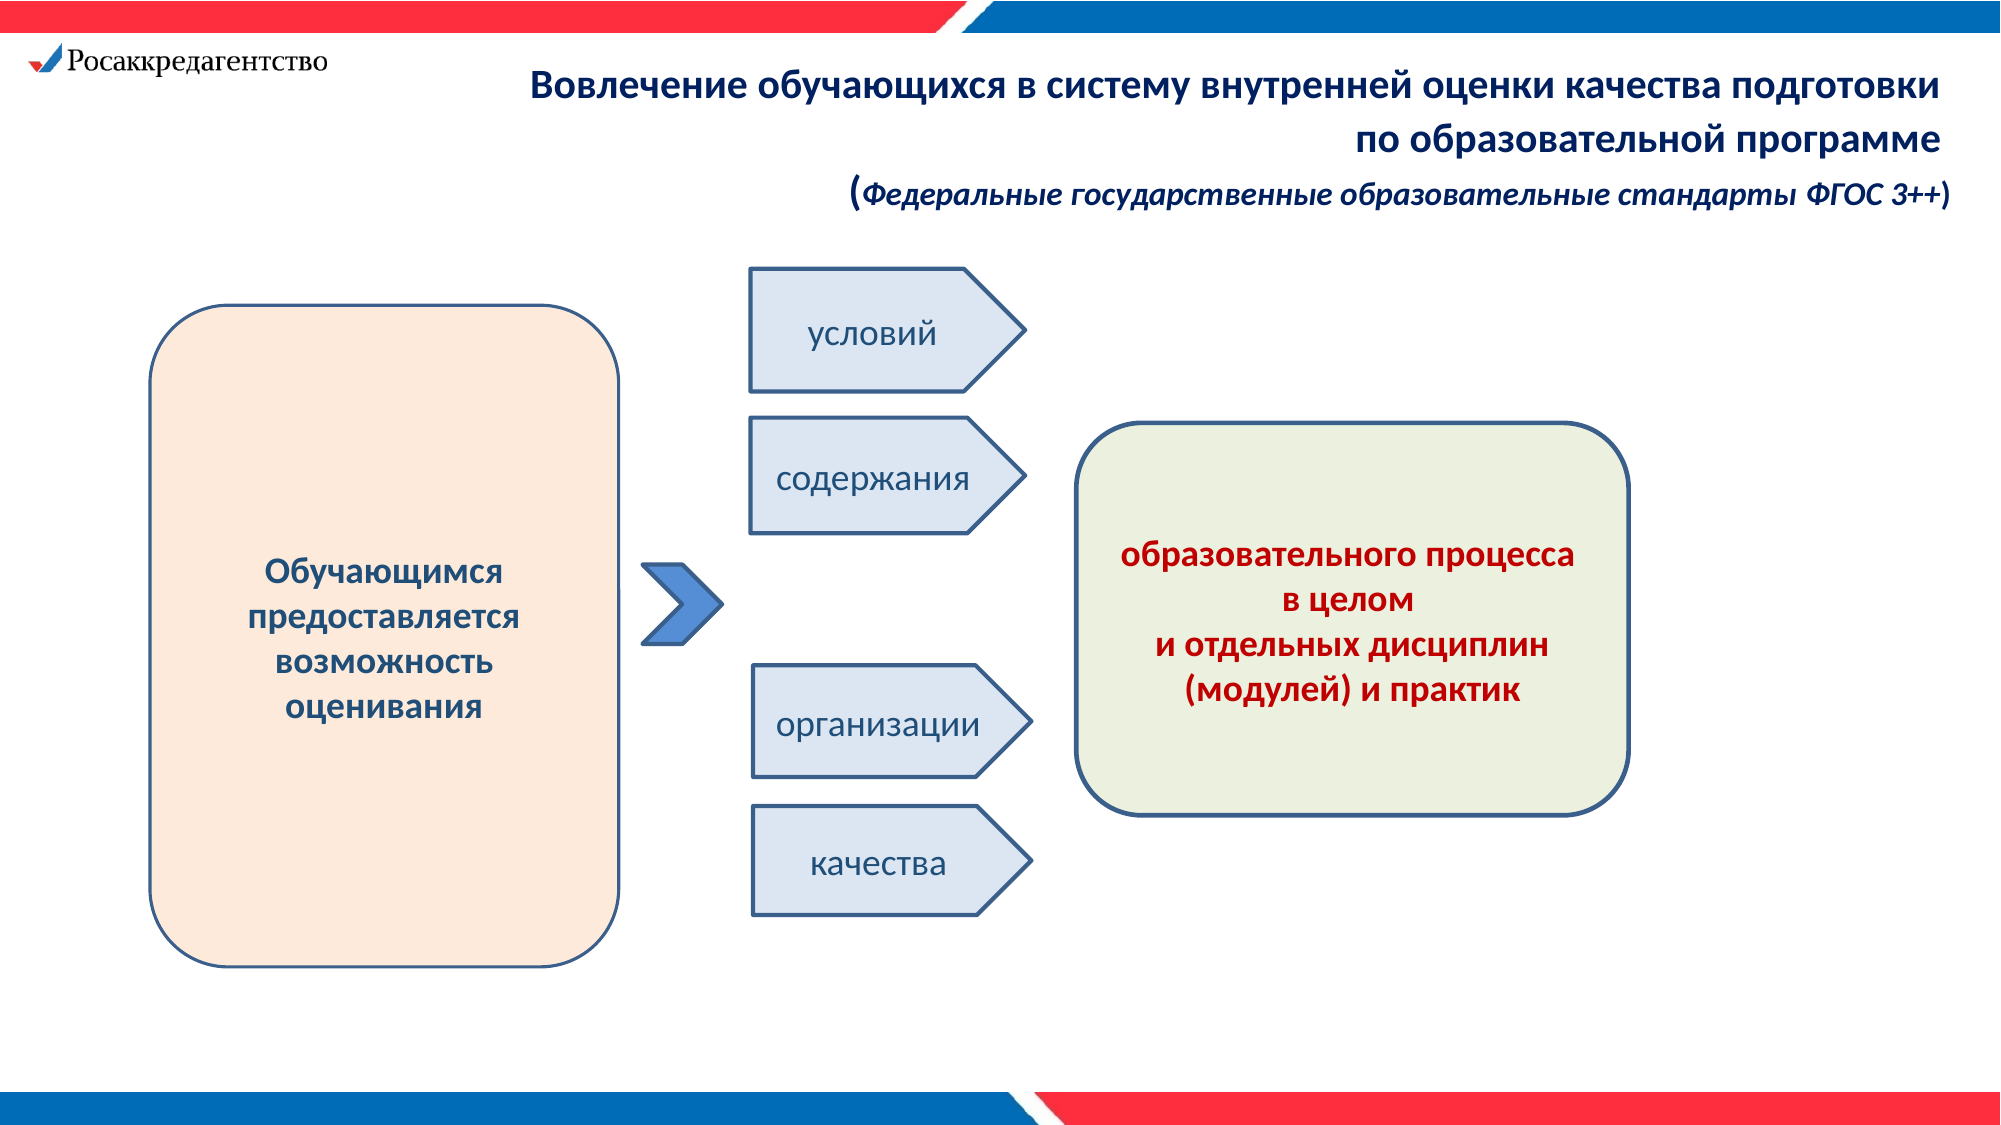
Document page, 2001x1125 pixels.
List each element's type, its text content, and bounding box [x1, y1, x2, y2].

text_box образовательного процесса в целом и отдельных дисциплин (модулей) и практик [1074, 420, 1631, 818]
picture [27, 43, 327, 77]
text_box Вовлечение обучающихся в систему внутренней оценки качества подготовки по образовательной программе (Федеральные государственные образовательные стандарты ФГОС 3++) [118, 44, 1966, 222]
text_box условий [748, 266, 1028, 394]
text_box Обучающимся предоставляется возможность оценивания [147, 303, 621, 970]
picture [0, 1092, 2000, 1125]
picture [0, 1, 2000, 33]
text_box [640, 562, 725, 647]
text_box организации [750, 663, 1034, 780]
text_box содержания [748, 415, 1028, 536]
text_box качества [750, 803, 1034, 918]
